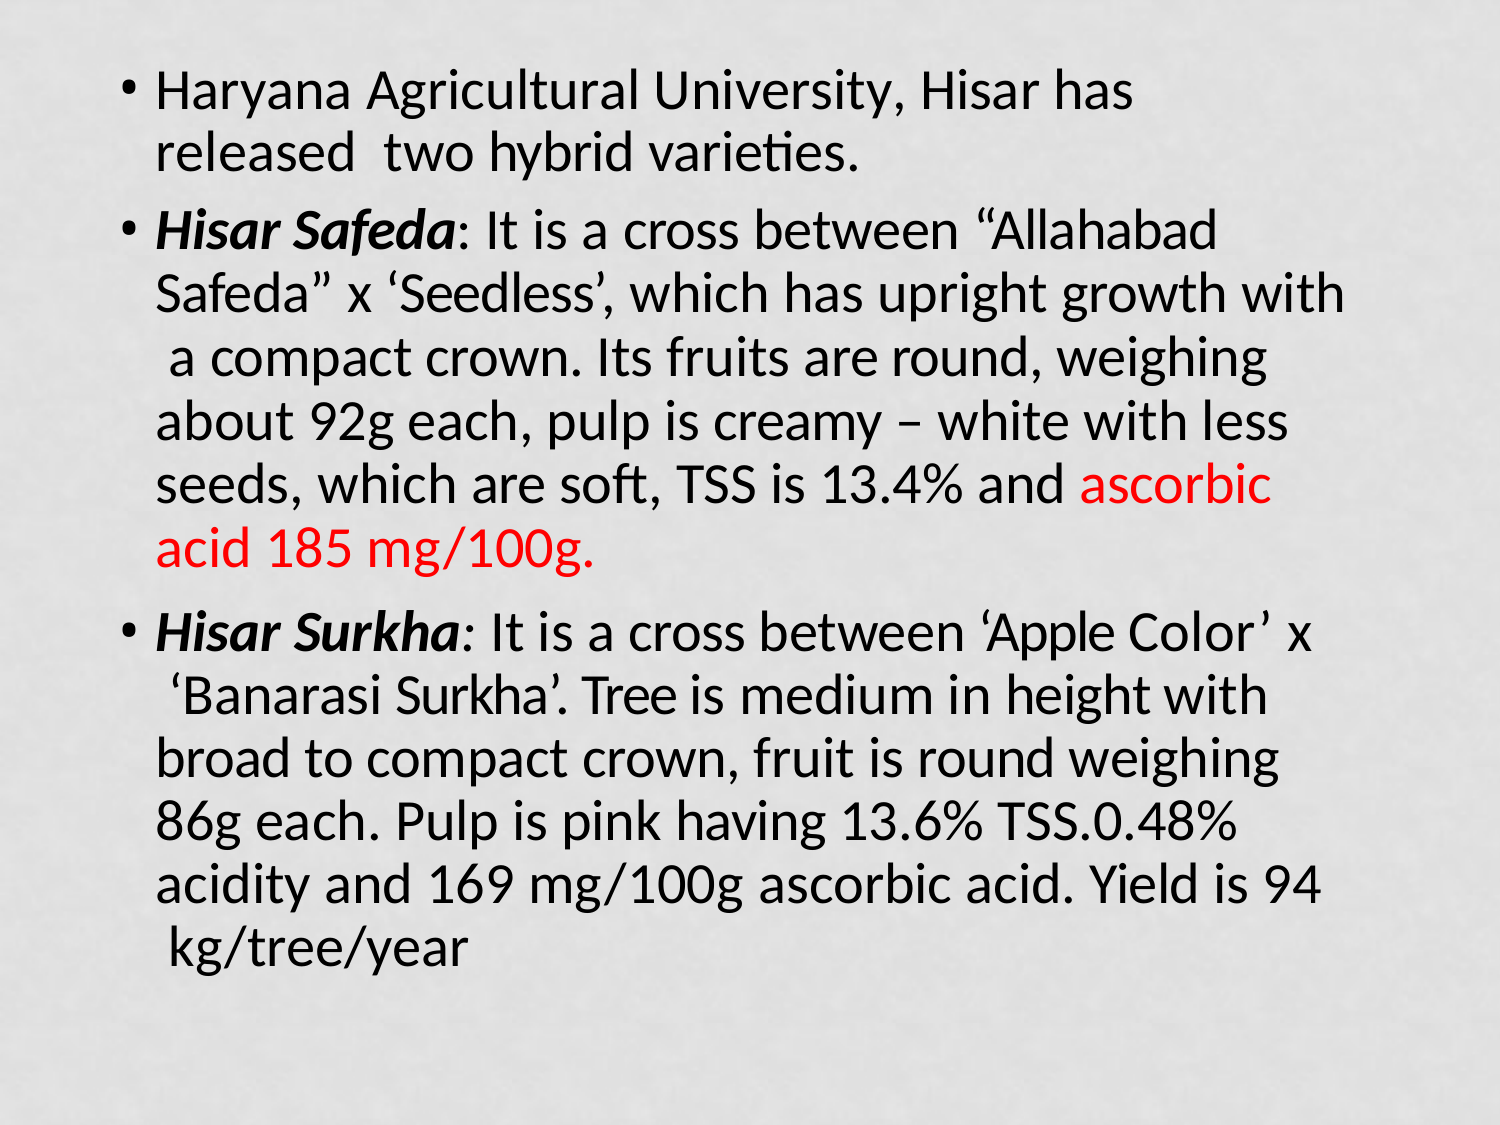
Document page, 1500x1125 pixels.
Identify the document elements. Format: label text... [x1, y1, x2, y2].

text_box Haryana Agricultural University, Hisar has released two hybrid varieties. Hisar Safeda: It is a cross between “Allahabad Safeda” x ‘Seedless’, which has upright growth with a compact crown. Its fruits are round, weighing about 92g each, pulp is creamy – white with less seeds, which are soft, TSS is 13.4% and ascorbic acid 185 mg/100g. Hisar Surkha: It is a cross between ‘Apple Color’ x ‘Banarasi Surkha’. Tree is medium in height with broad to compact crown, fruit is round weighing 86g each. Pulp is pink having 13.6% TSS.0.48% acidity and 169 mg/100g ascorbic acid. Yield is 94 kg/tree/year [115, 47, 1355, 980]
